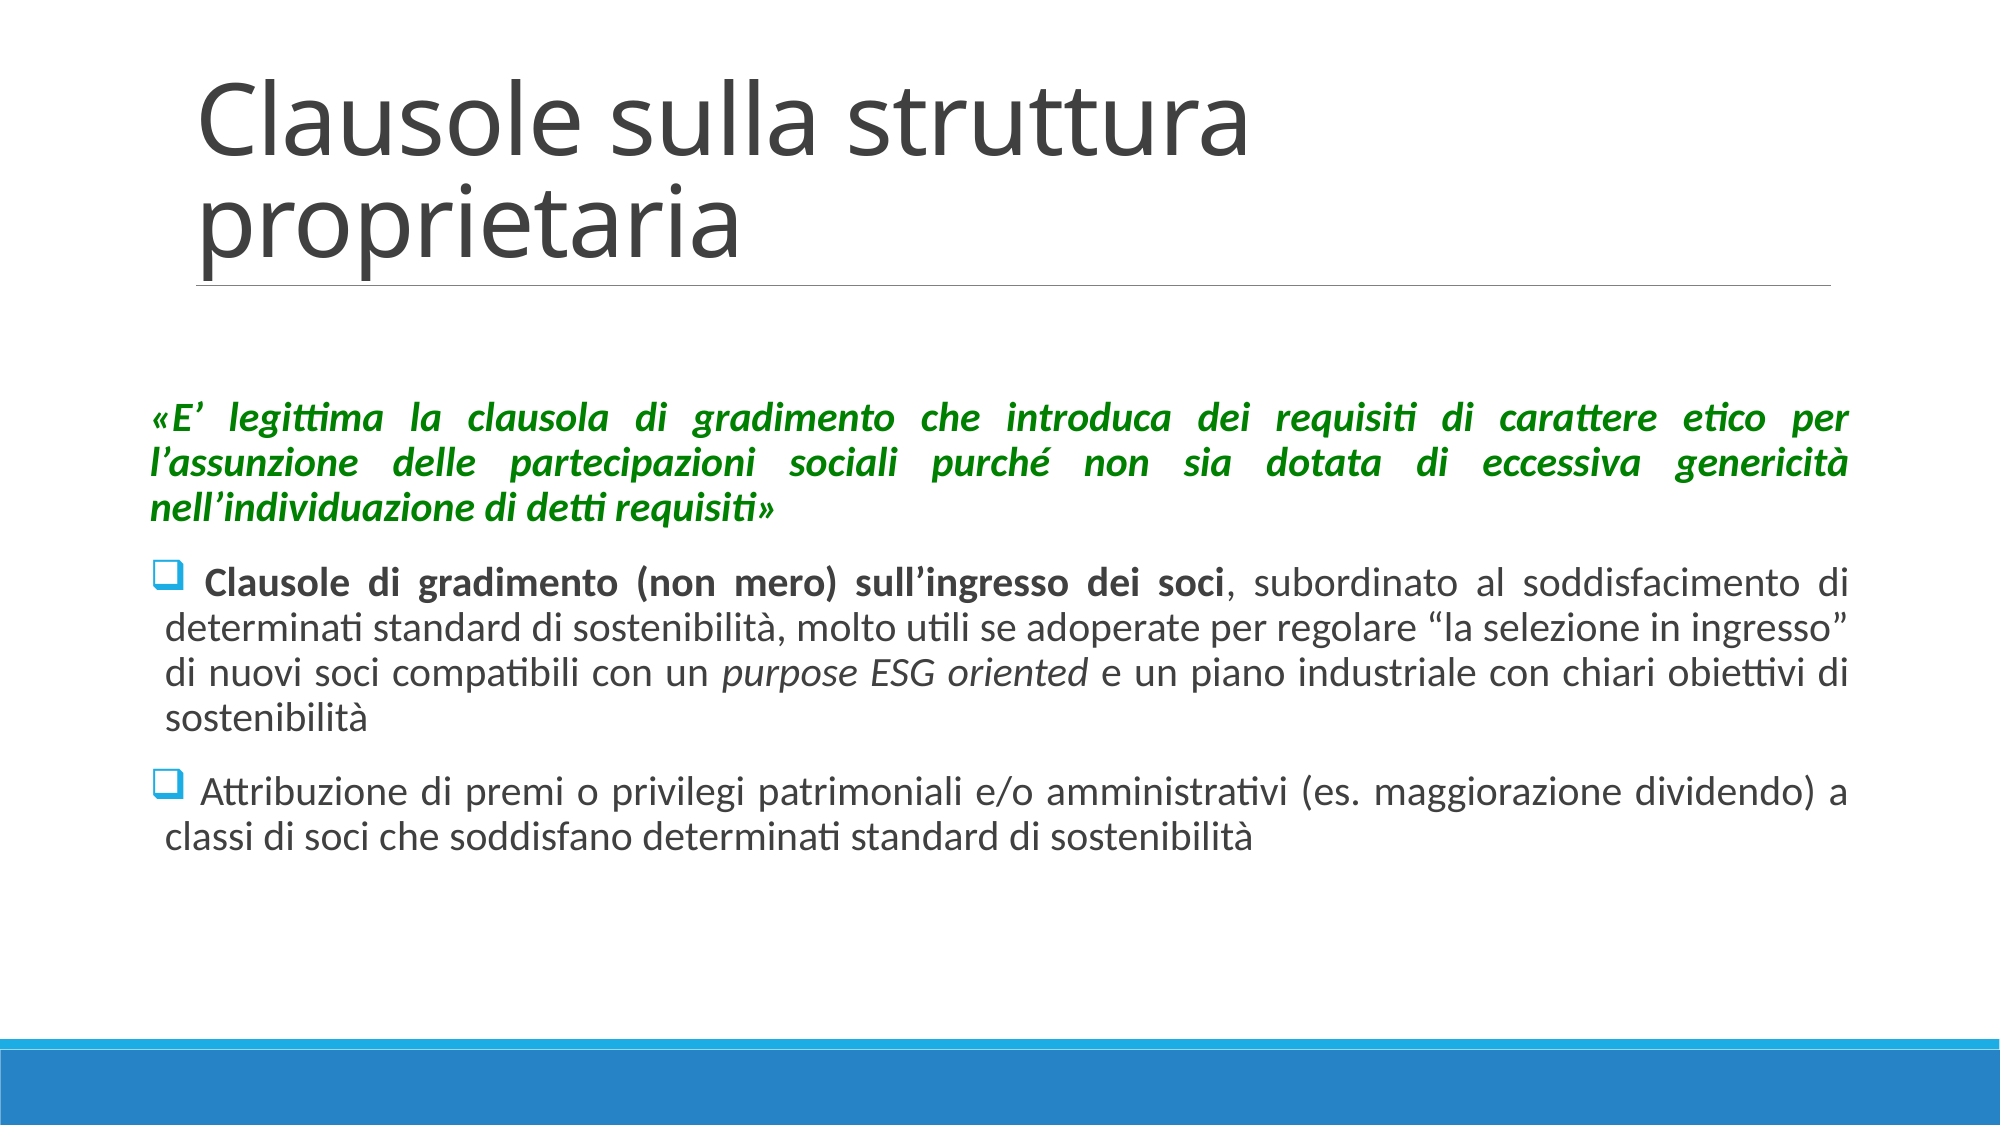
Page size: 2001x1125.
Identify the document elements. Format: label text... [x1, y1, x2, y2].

list «E’ legittima la clausola di gradimento che introduca dei requisiti di carattere etico per l’assunzione delle partecipazioni sociali purché non sia dotata di eccessiva genericità nell’individuazione di detti requisiti» Clausole di gradimento (non mero) sull’ingresso dei soci, subordinato al soddisfacimento di determinati standard di sostenibilità, molto utili se adoperate per regolare “la selezione in ingresso” di nuovi soci compatibili con un purpose ESG oriented e un piano industriale con chiari obiettivi di sostenibilità Attribuzione di premi o privilegi patrimoniali e/o amministrativi (es. maggiorazione dividendo) a classi di soci che soddisfano determinati standard di sostenibilità [149, 388, 1850, 950]
title Clausole sulla struttura proprietaria [180, 47, 1830, 285]
